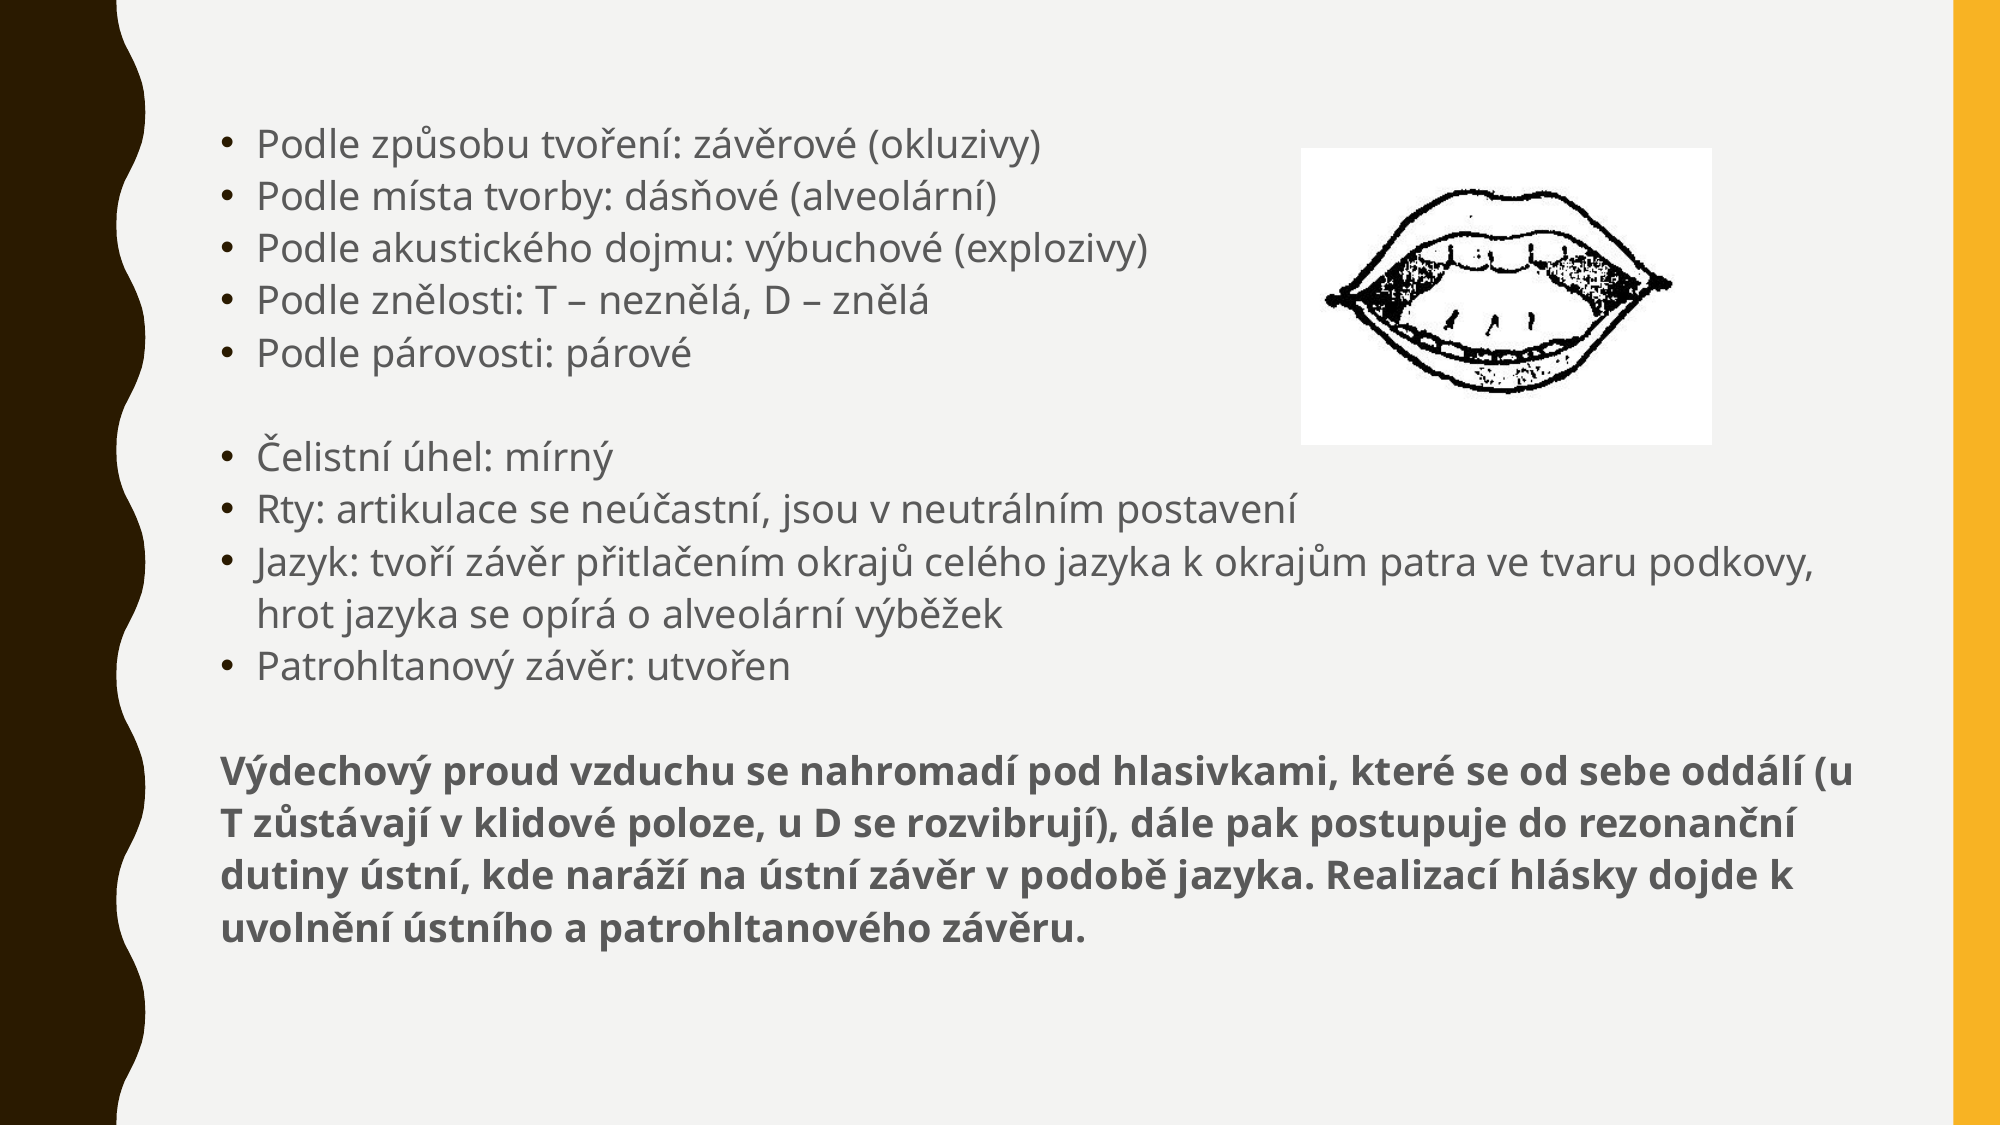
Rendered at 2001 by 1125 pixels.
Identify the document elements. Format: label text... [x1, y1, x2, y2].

list Podle způsobu tvoření: závěrové (okluzivy) Podle místa tvorby: dásňové (alveolární) Podle akustického dojmu: výbuchové (explozivy) Podle znělosti: T – neznělá, D – znělá Podle párovosti: párové Čelistní úhel: mírný Rty: artikulace se neúčastní, jsou v neutrálním postavení Jazyk: tvoří závěr přitlačením okrajů celého jazyka k okrajům patra ve tvaru podkovy, hrot jazyka se opírá o alveolární výběžek Patrohltanový závěr: utvořen Výdechový proud vzduchu se nahromadí pod hlasivkami, které se od sebe oddálí (u T zůstávají v klidové poloze, u D se rozvibrují), dále pak postupuje do rezonanční dutiny ústní, kde naráží na ústní závěr v podobě jazyka. Realizací hlásky dojde k uvolnění ústního a patrohltanového závěru. [205, 106, 1875, 965]
picture [1301, 148, 1712, 445]
